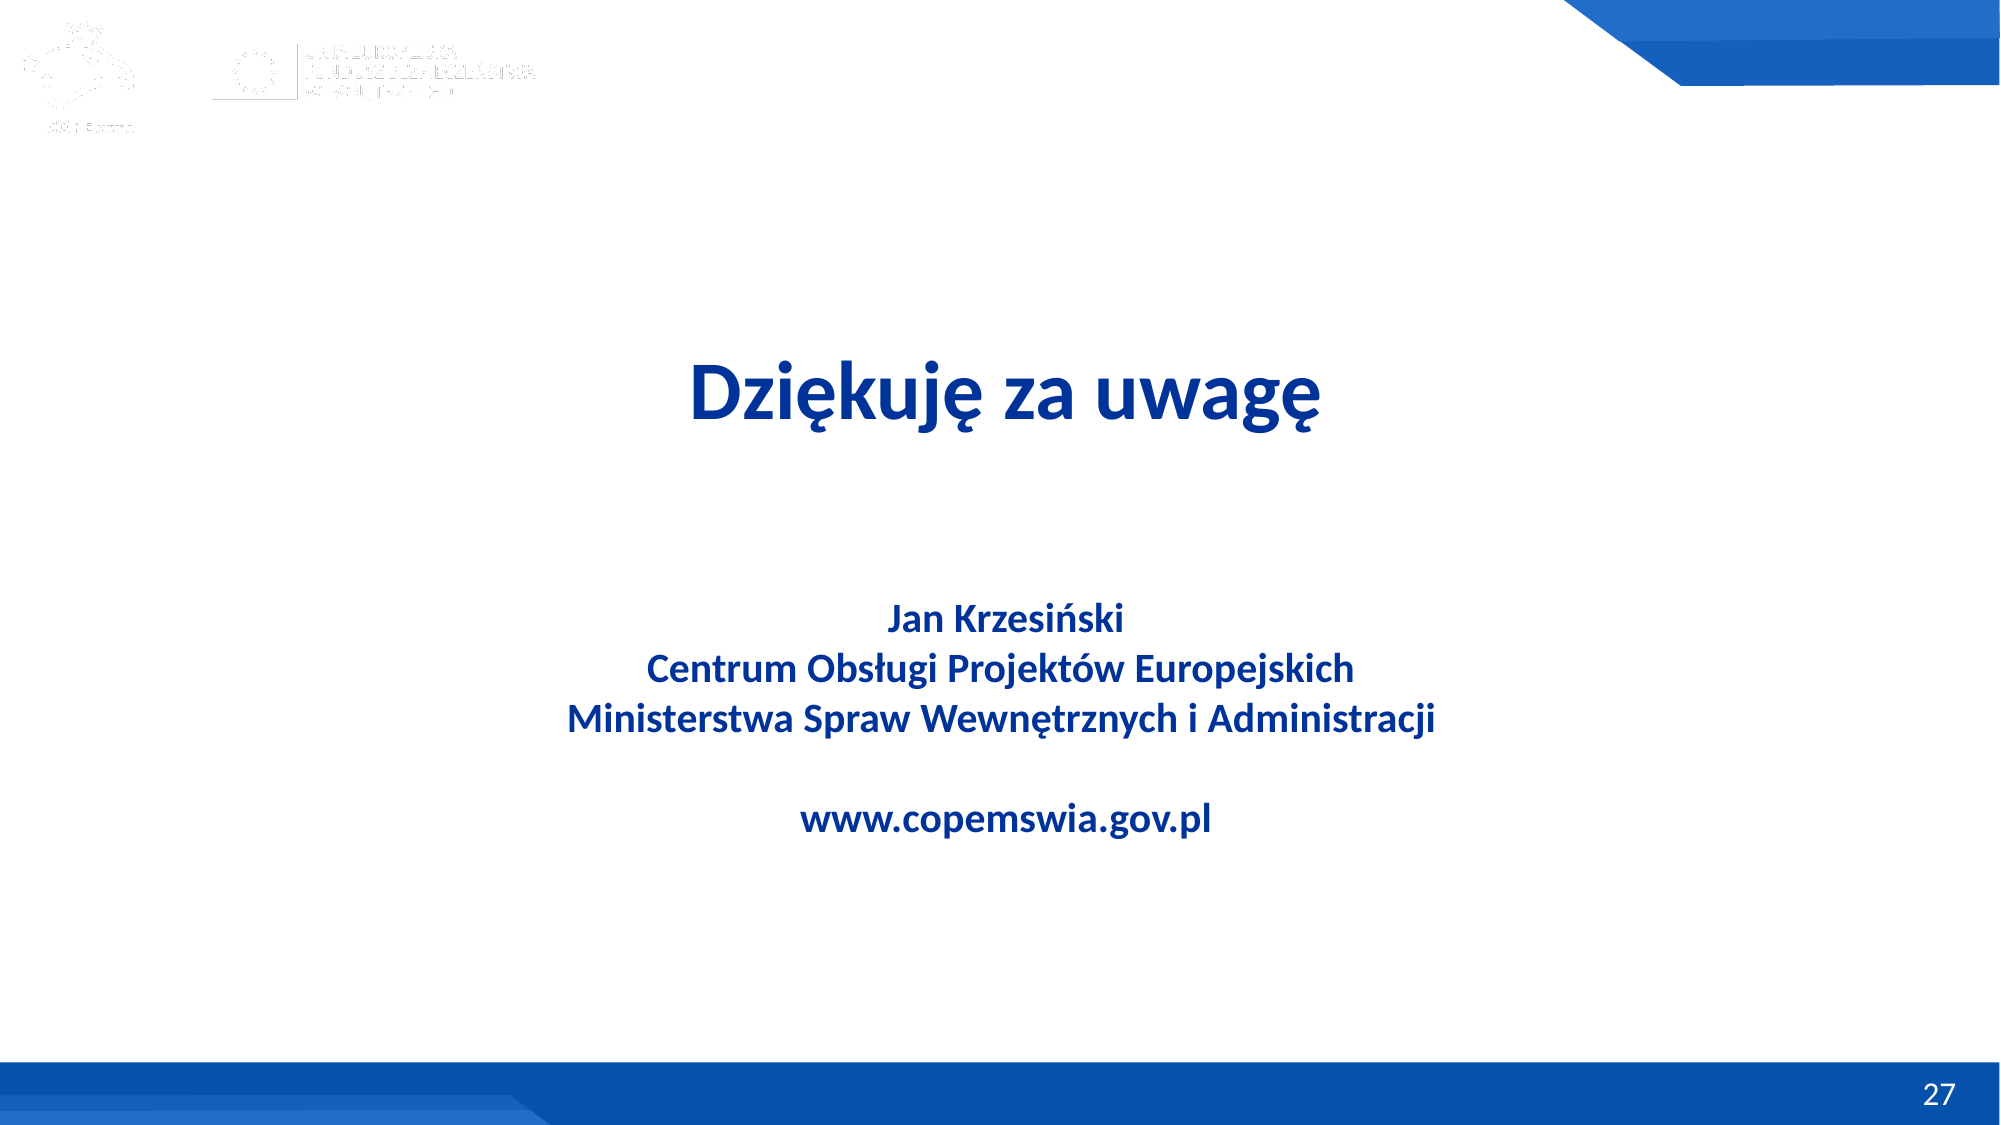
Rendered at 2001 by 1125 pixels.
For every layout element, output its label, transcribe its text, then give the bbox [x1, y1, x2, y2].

text_box Jan Krzesiński Centrum Obsługi Projektów Europejskich Ministerstwa Spraw Wewnętrznych i Administracji www.copemswia.gov.pl [368, 583, 1644, 849]
picture [209, 41, 535, 102]
picture [0, 0, 153, 152]
slide_number 27 [1521, 1062, 1972, 1123]
text_box Dziękuję za uwagę [368, 328, 1644, 514]
